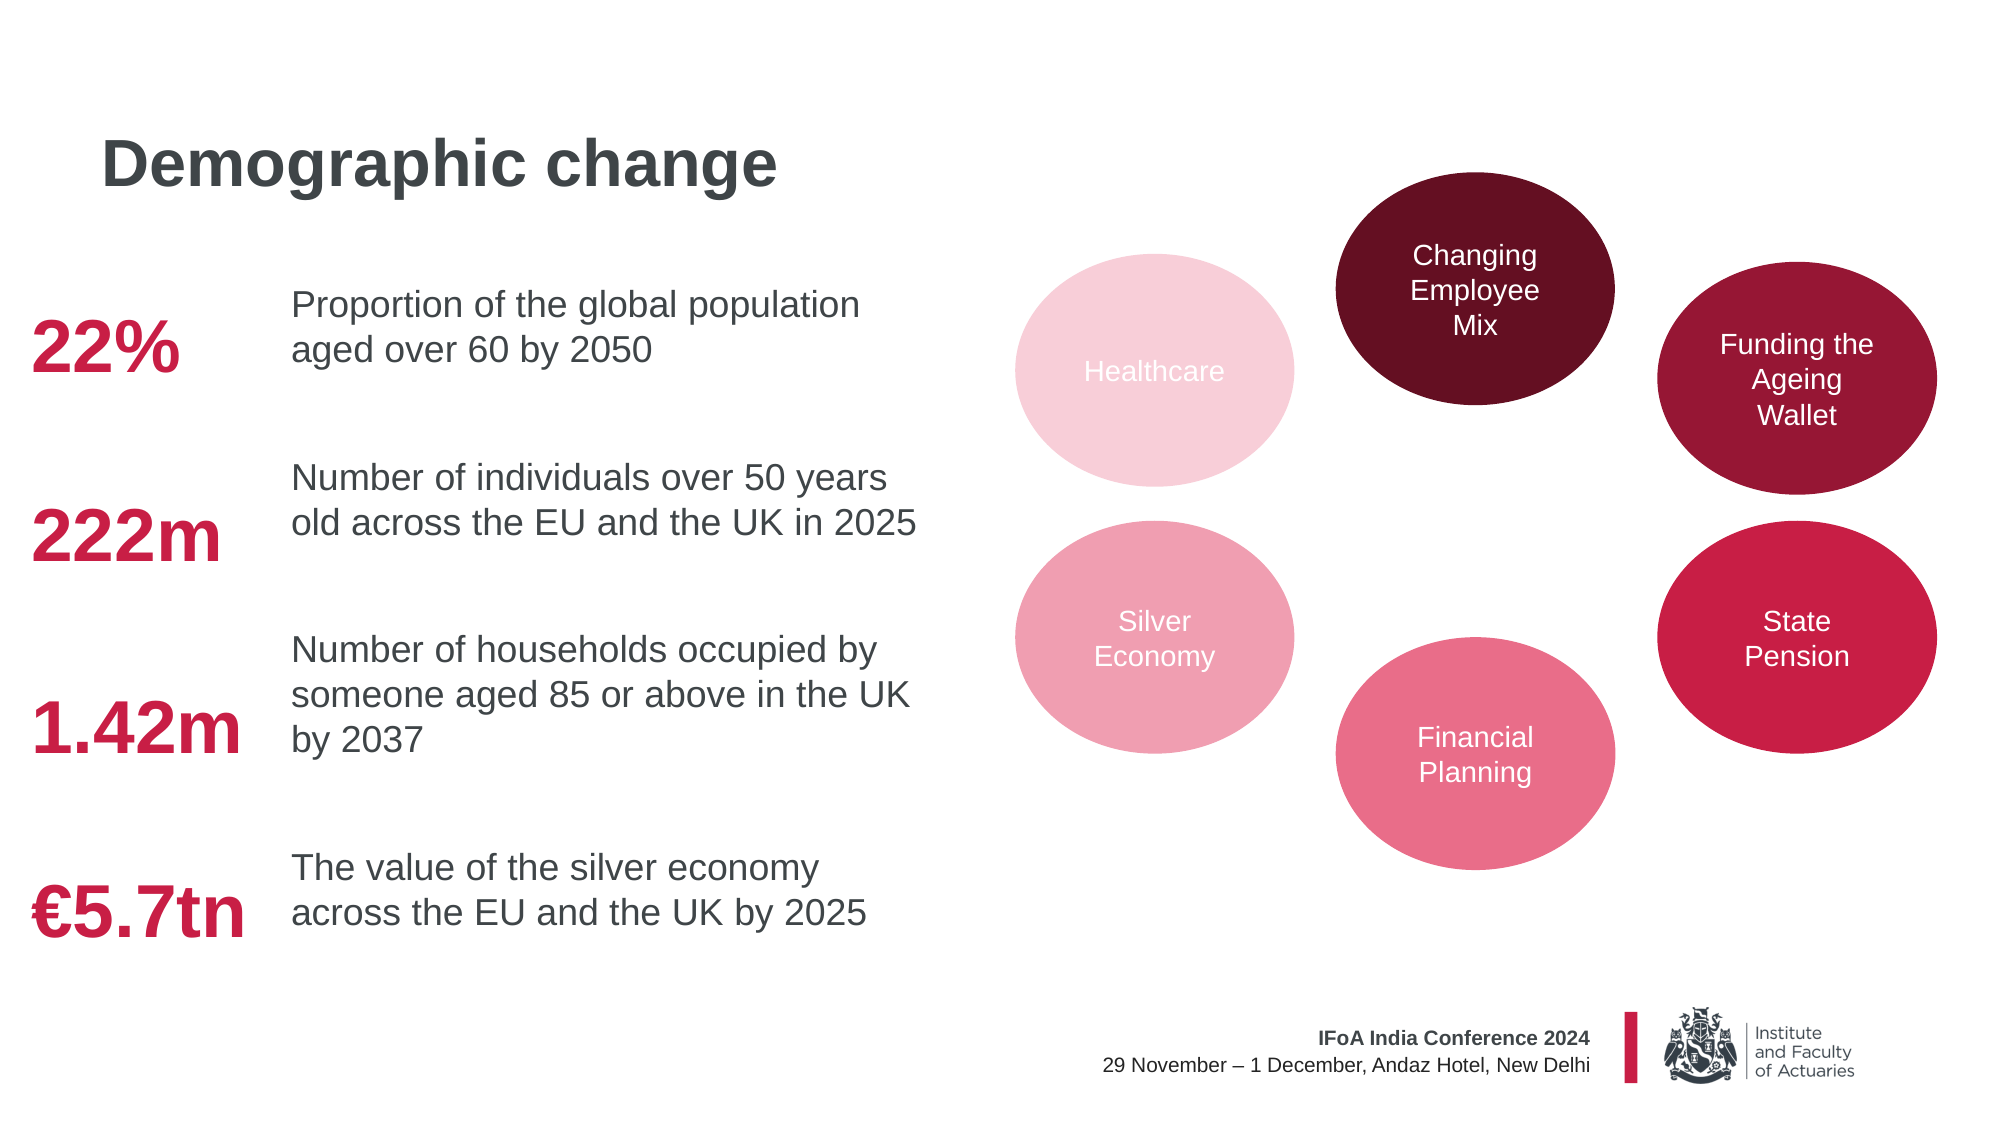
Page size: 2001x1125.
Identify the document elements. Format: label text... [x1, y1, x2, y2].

text_box Demographic change [86, 66, 1917, 254]
text_box 222m [16, 469, 326, 587]
text_box Financial Planning [1333, 635, 1618, 873]
text_box 22% [16, 279, 231, 378]
text_box Changing Employee Mix [1333, 254, 1617, 408]
text_box Healthcare [1013, 254, 1297, 489]
text_box Proportion of the global population aged over 60 by 2050 Number of individuals over 50 years old across the EU and the UK in 2025 Number of households occupied by someone aged 85 or above in the UK by 2037 The value of the silver economy across the EU and the UK by 2025 [276, 272, 947, 982]
text_box Funding the Ageing Wallet [1655, 259, 1940, 497]
text_box 1.42m [16, 660, 279, 778]
text_box €5.7tn [16, 845, 279, 962]
picture [1659, 1000, 1861, 1090]
text_box State Pension [1655, 518, 1940, 756]
text_box Silver Economy [1013, 518, 1297, 756]
